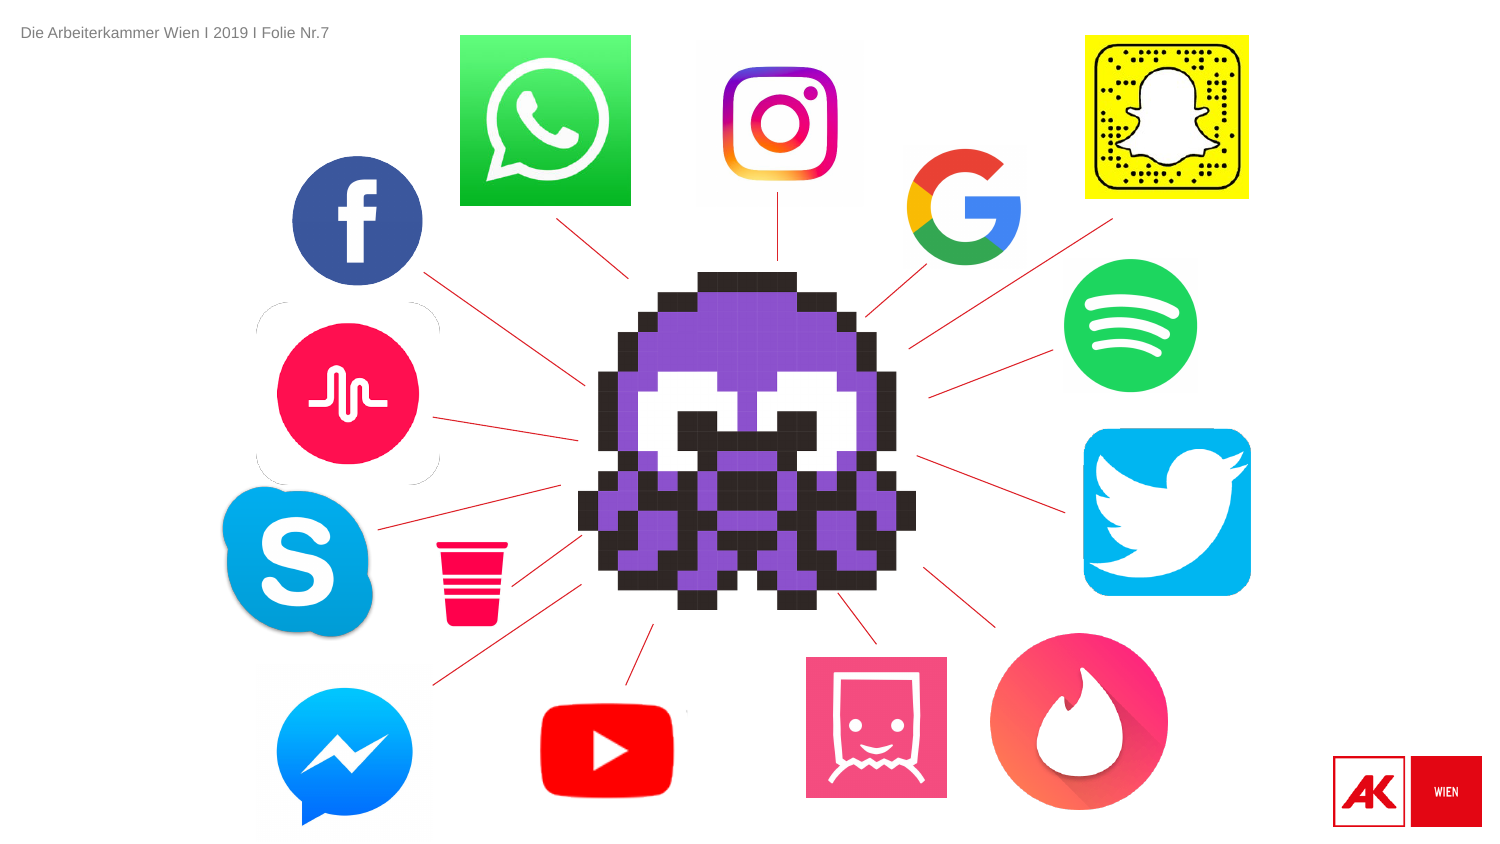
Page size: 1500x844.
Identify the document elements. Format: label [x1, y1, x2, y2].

text_box [377, 485, 561, 530]
picture [990, 633, 1168, 810]
text_box [908, 218, 1113, 350]
picture [276, 140, 438, 301]
picture [696, 40, 864, 207]
text_box [865, 263, 908, 318]
picture [1063, 258, 1198, 393]
text_box [916, 455, 1066, 513]
picture [1079, 424, 1255, 600]
picture [578, 272, 916, 610]
picture [397, 530, 547, 659]
text_box [511, 535, 582, 587]
picture [806, 657, 947, 798]
text_box [423, 272, 586, 386]
text_box [432, 417, 579, 441]
picture [903, 145, 1027, 263]
text_box [432, 584, 582, 686]
text_box [928, 350, 1054, 399]
text_box [625, 623, 654, 685]
text_box [923, 567, 996, 628]
picture [1084, 35, 1249, 199]
picture [517, 685, 688, 822]
picture [256, 664, 433, 842]
text_box [837, 592, 877, 645]
picture [460, 35, 631, 206]
picture [218, 302, 440, 641]
text_box [556, 218, 629, 279]
picture [1333, 756, 1482, 827]
